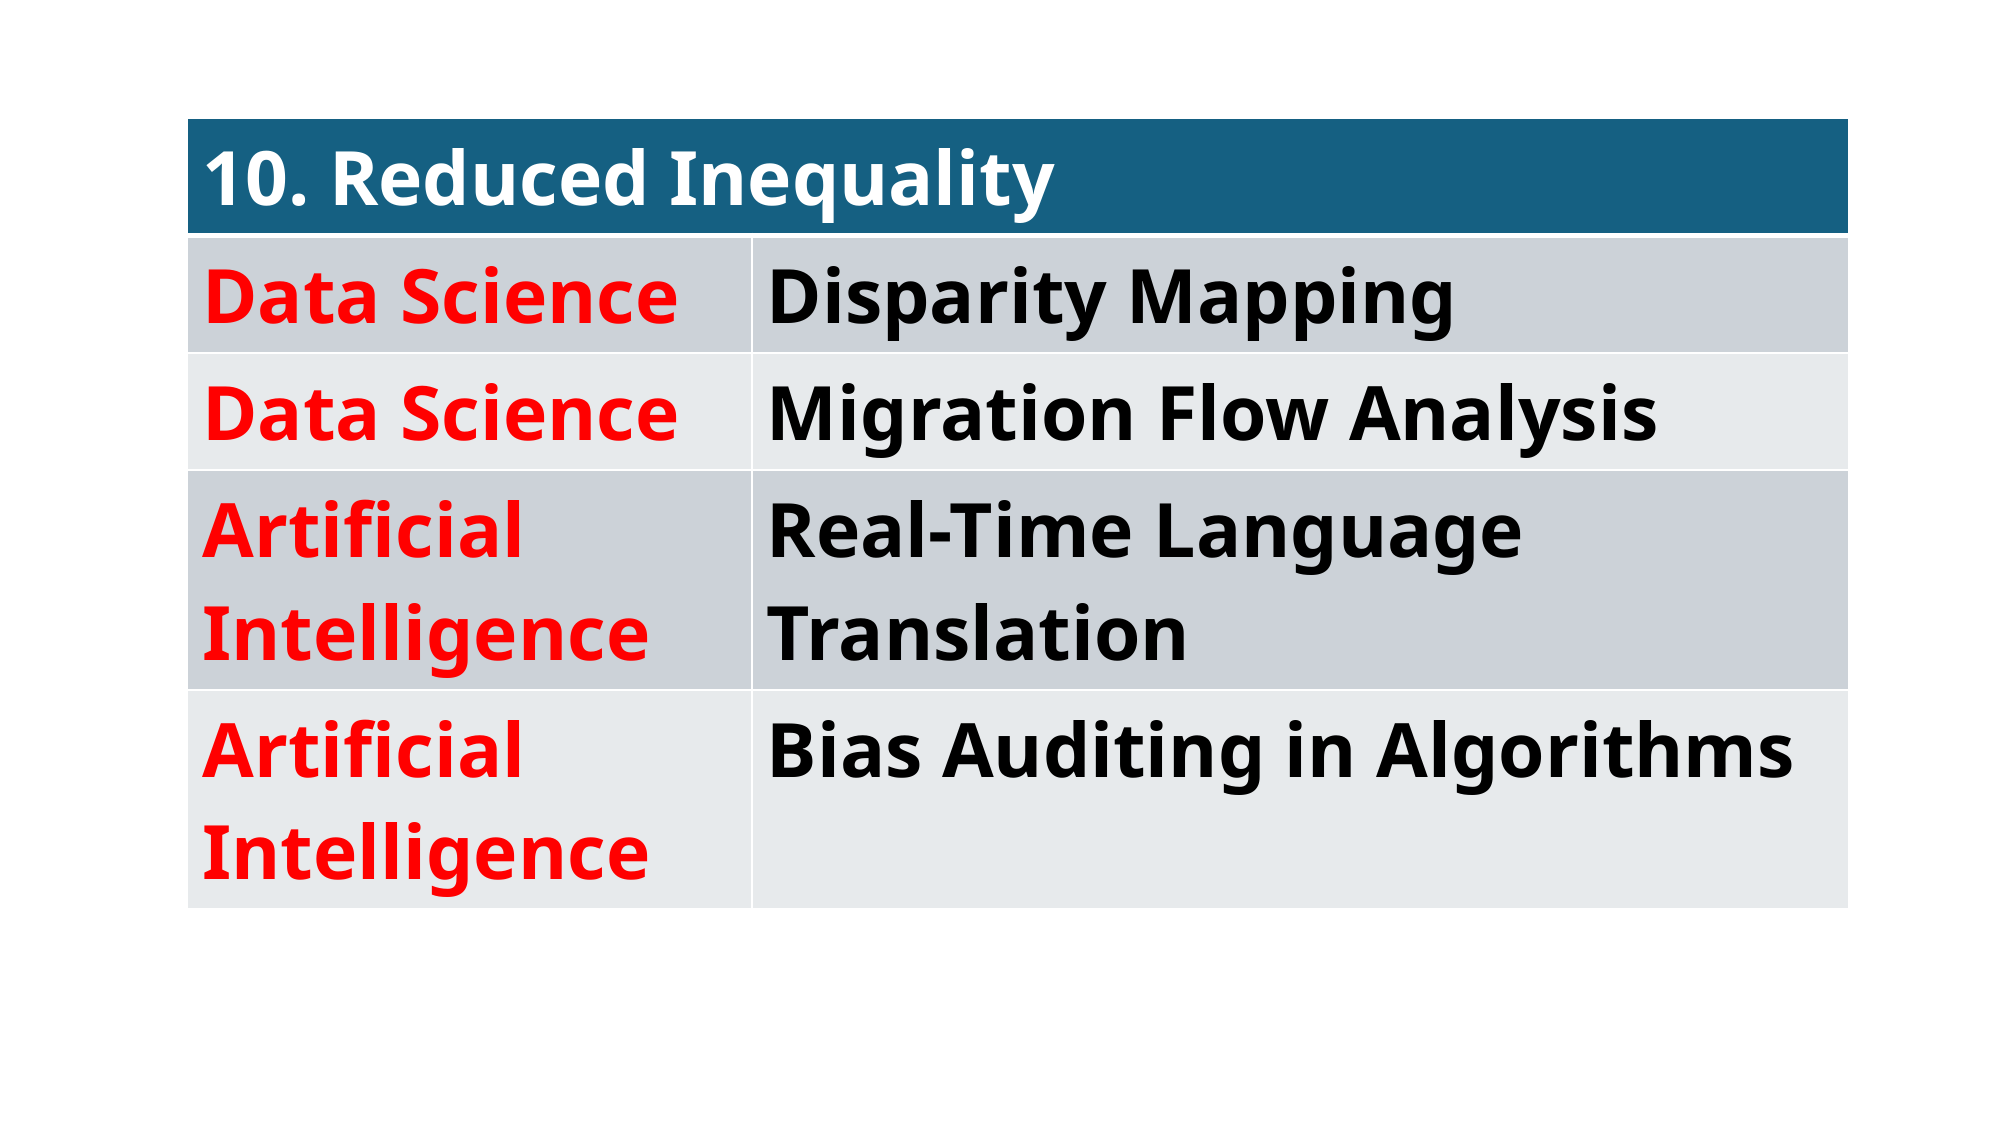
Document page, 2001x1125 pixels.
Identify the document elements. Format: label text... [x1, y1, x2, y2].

table_cell Disparity Mapping [753, 238, 1848, 352]
table_cell Migration Flow Analysis [753, 354, 1848, 469]
table_cell Bias Auditing in Algorithms [753, 691, 1848, 908]
table_cell Real-Time Language Translation [753, 471, 1848, 689]
table_header 10. Reduced Inequality [188, 119, 1848, 233]
table_cell Data Science [188, 354, 751, 469]
table_cell Artificial Intelligence [188, 471, 751, 689]
table_cell Data Science [188, 238, 751, 352]
table_cell Artificial Intelligence [188, 691, 751, 908]
